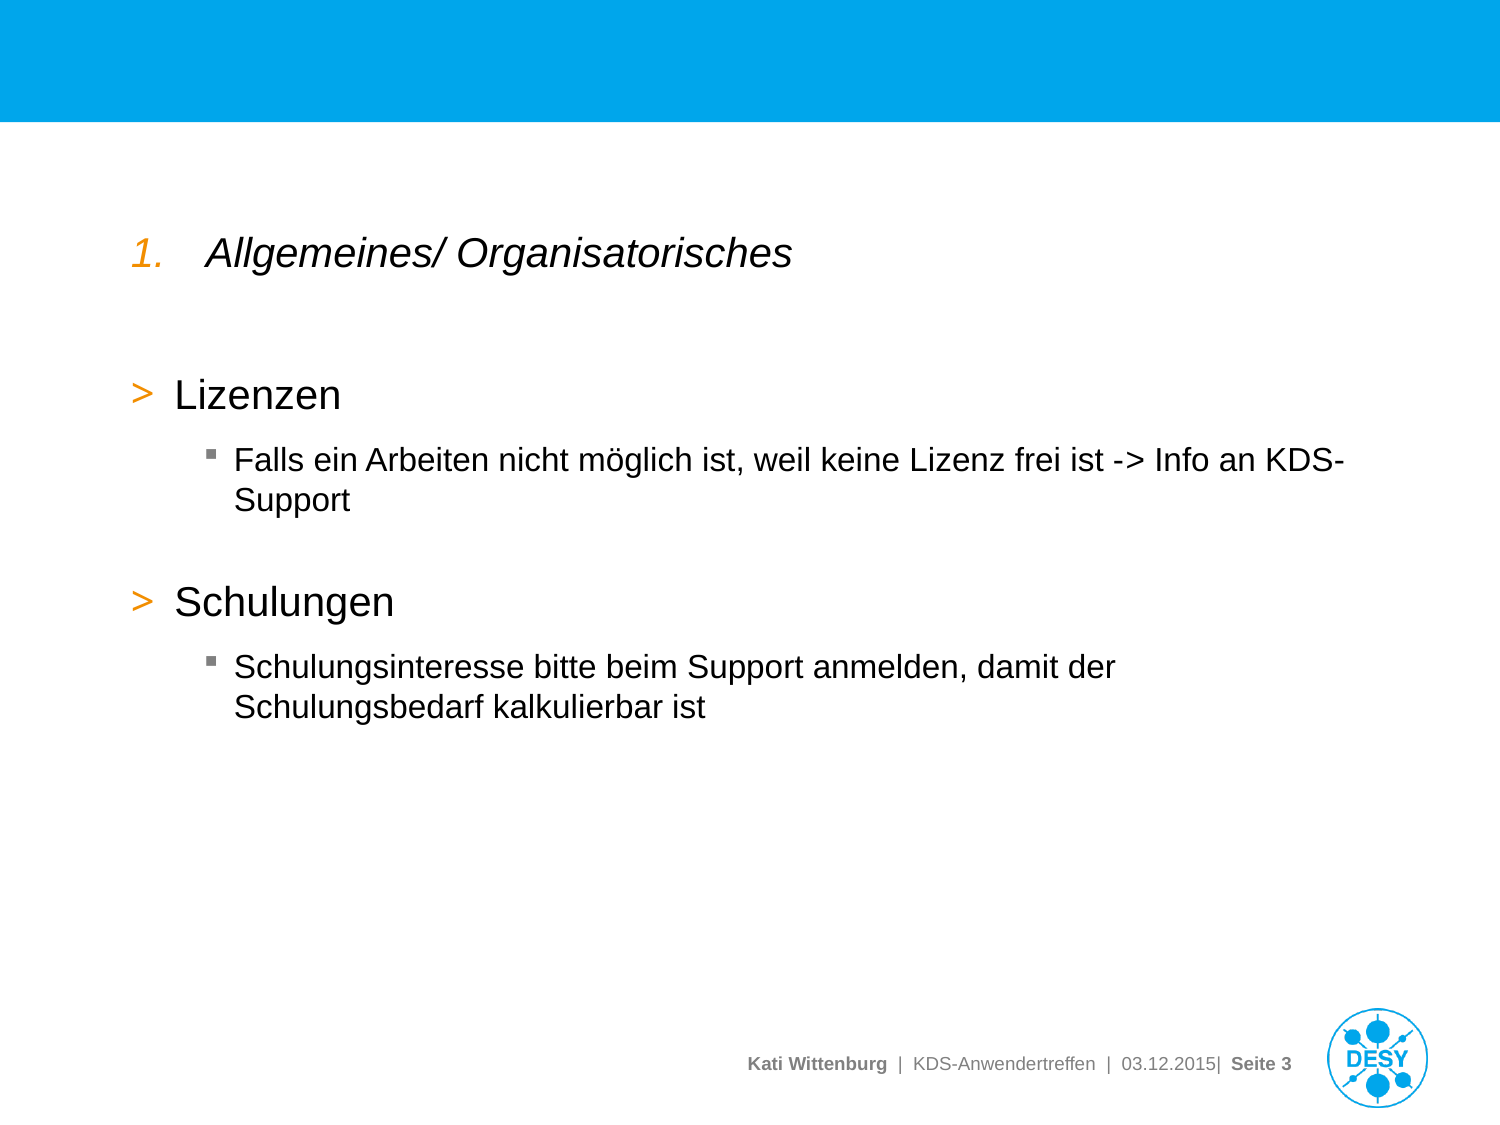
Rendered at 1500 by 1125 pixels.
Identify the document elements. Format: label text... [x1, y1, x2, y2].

picture [1327, 1068, 1365, 1108]
picture [1387, 1008, 1428, 1046]
picture [1330, 1011, 1426, 1106]
picture [1391, 1071, 1428, 1108]
picture [1327, 1008, 1368, 1049]
list Allgemeines/ Organisatorisches Lizenzen Falls ein Arbeiten nicht möglich ist, weil keine Lizenz frei ist -> Info an KDS-Support Schulungen Schulungsinteresse bitte beim Support anmelden, damit der Schulungsbedarf kalkulierbar ist [115, 218, 1371, 938]
